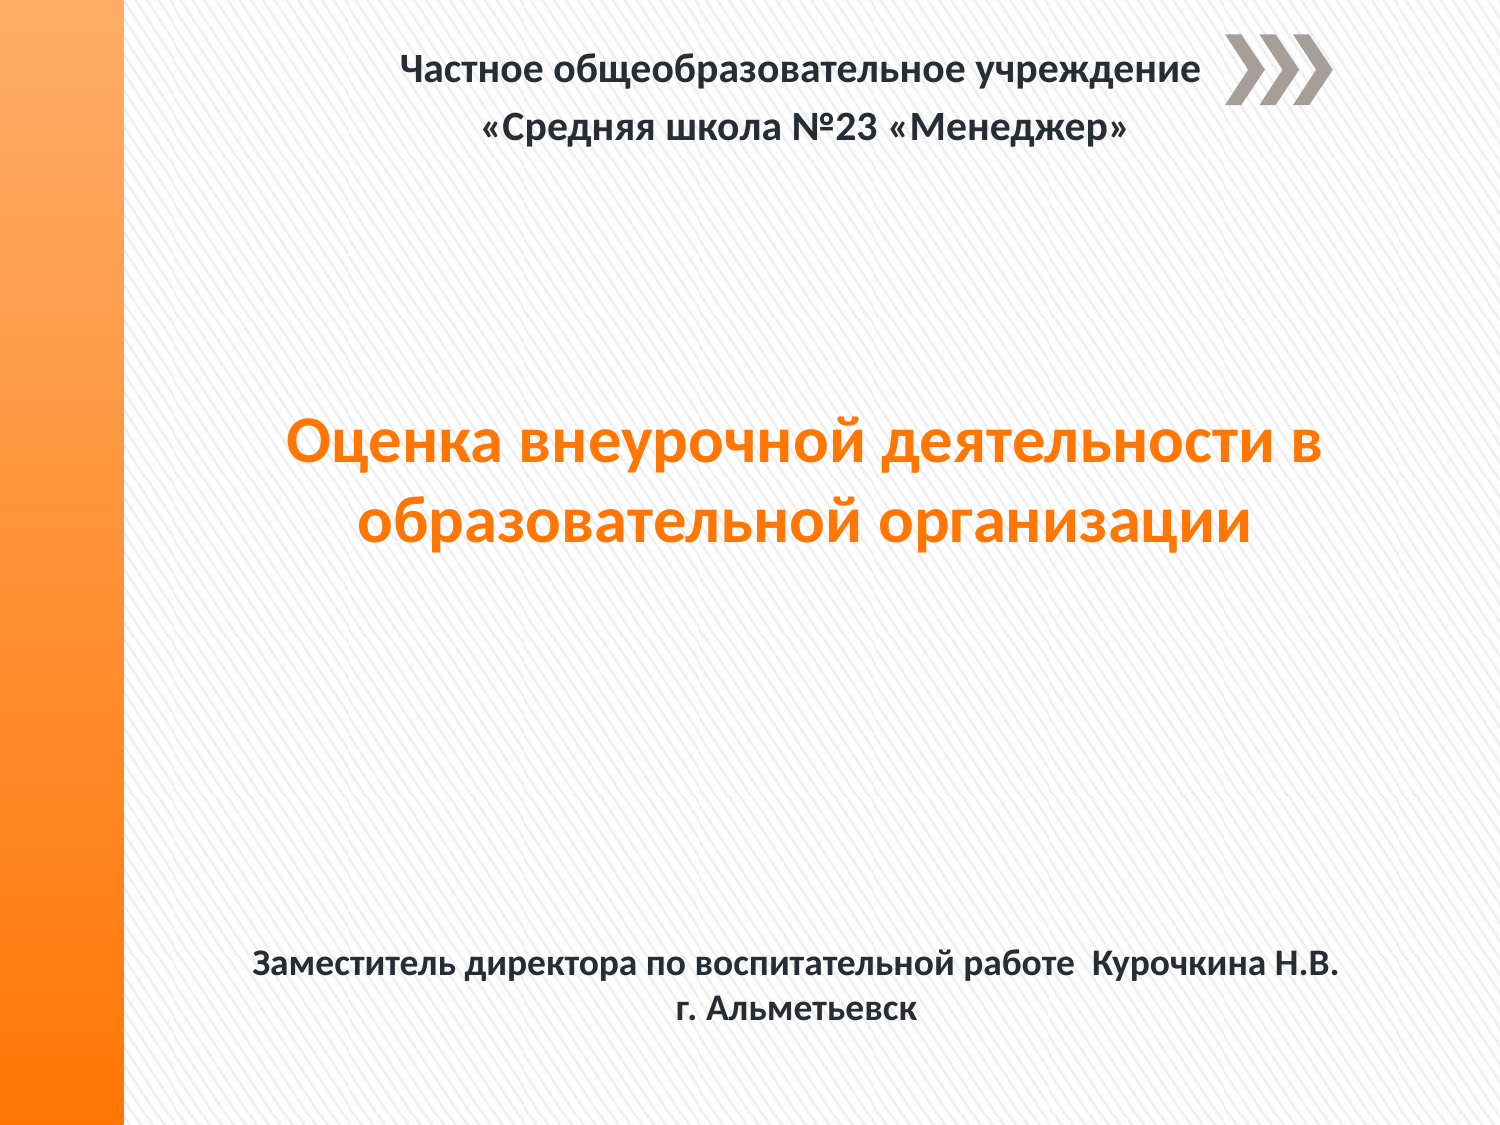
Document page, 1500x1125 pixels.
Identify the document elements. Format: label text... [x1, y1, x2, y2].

table_cell 7 [0, 281, 123, 285]
title Заместитель директора по воспитательной работе Курочкина Н.В. г. Альметьевск [206, 646, 1387, 1035]
subtitle Частное общеобразовательное учреждение «Средняя школа №23 «Менеджер» Оценка внеурочной деятельности в образовательной организации [199, 33, 1412, 646]
